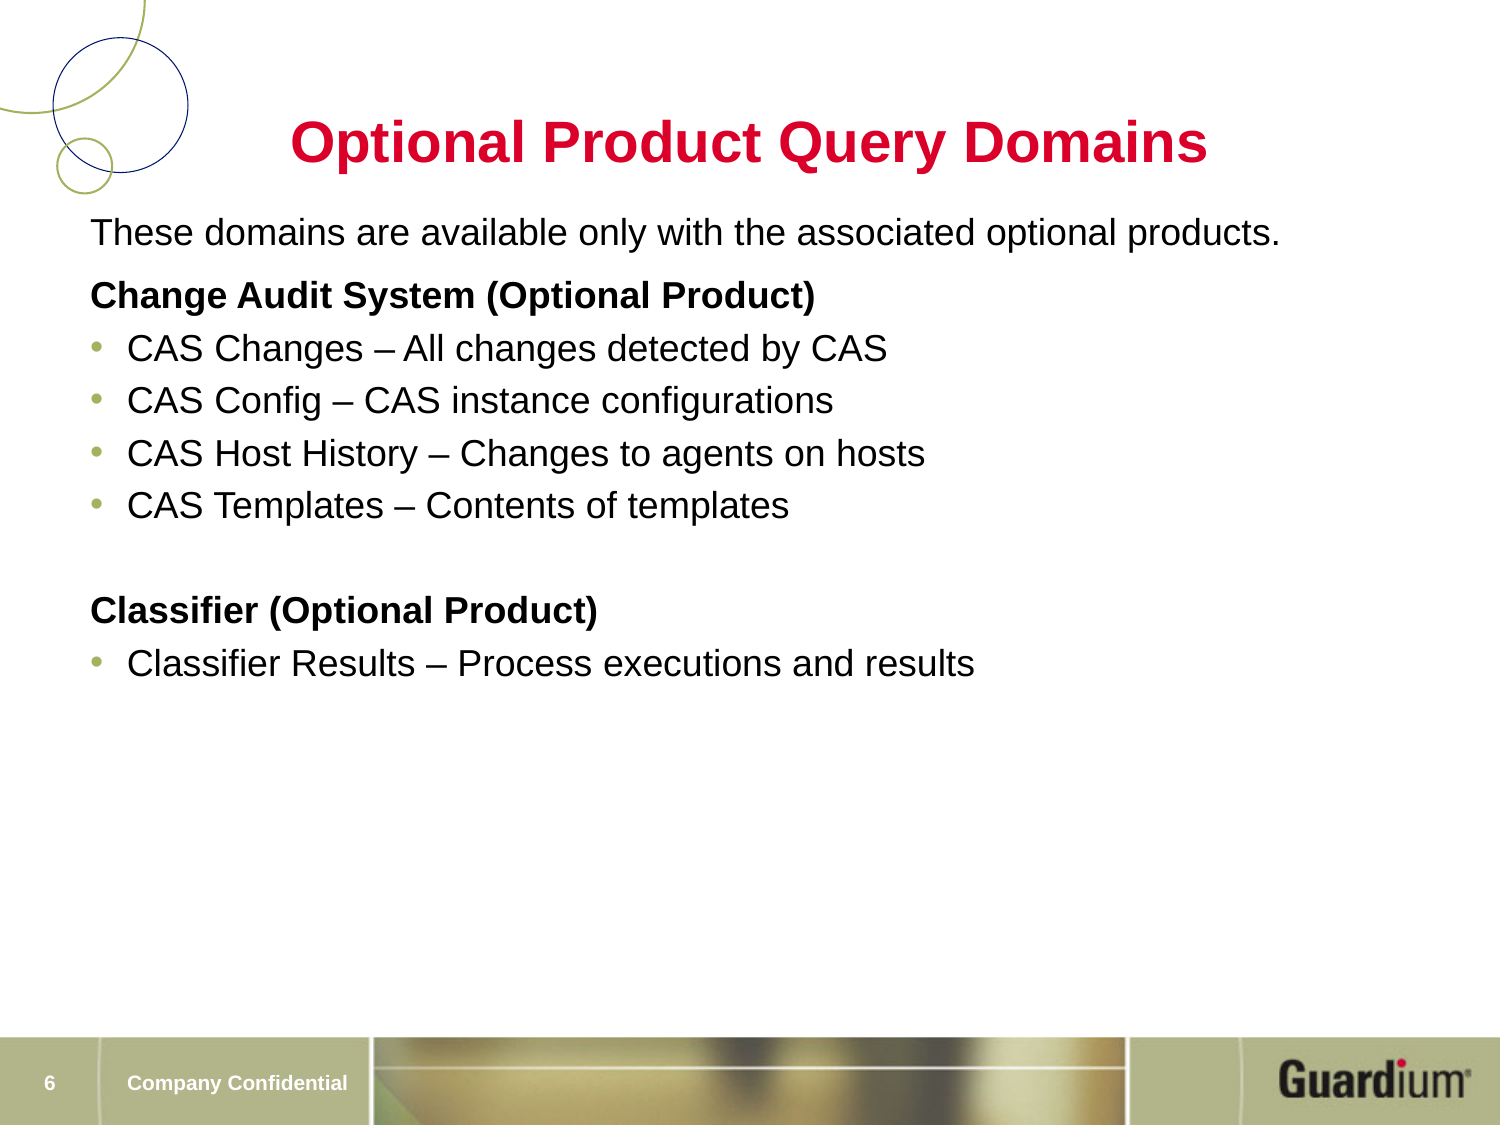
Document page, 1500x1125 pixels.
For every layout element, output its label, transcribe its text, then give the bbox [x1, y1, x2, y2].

slide_number 6 [0, 1062, 101, 1125]
footer Company Confidential [101, 1062, 376, 1113]
list These domains are available only with the associated optional products. Change Audit System (Optional Product) CAS Changes – All changes detected by CAS CAS Config – CAS instance configurations CAS Host History – Changes to agents on hosts CAS Templates – Contents of templates Classifier (Optional Product) Classifier Results – Process executions and results [74, 199, 1426, 901]
picture [0, 1036, 1500, 1125]
title Optional Product Query Domains [74, 44, 1426, 199]
